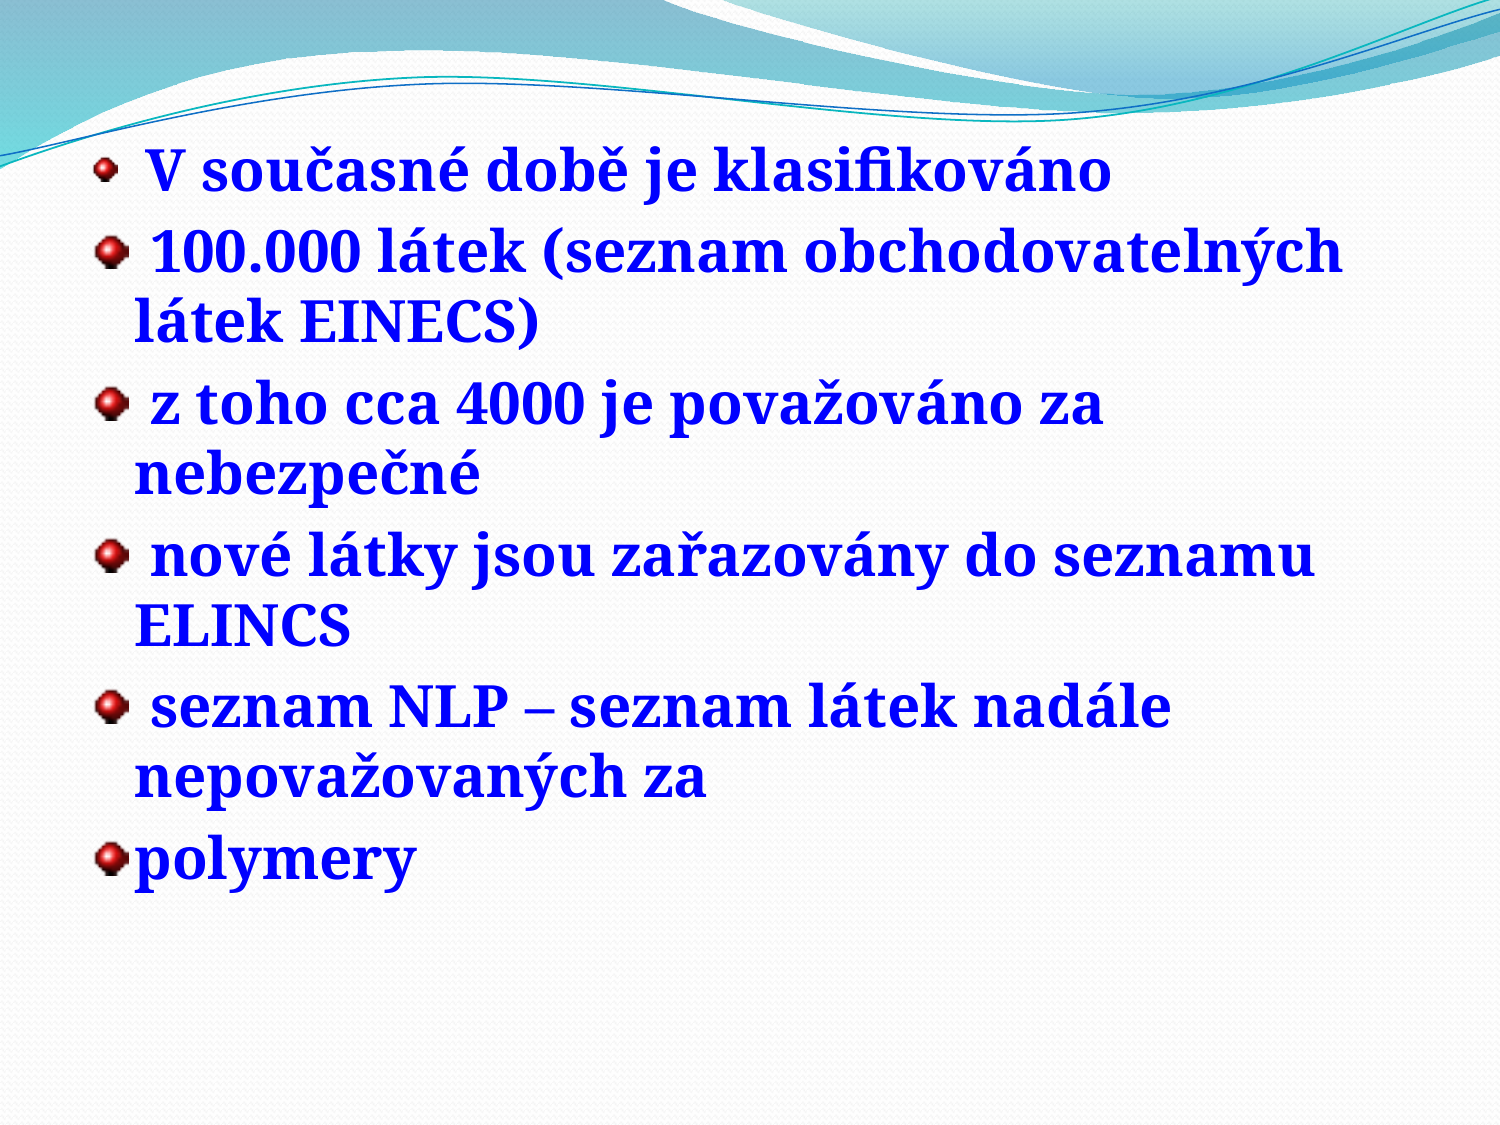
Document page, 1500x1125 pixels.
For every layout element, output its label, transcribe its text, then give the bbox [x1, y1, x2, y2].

list V současné době je klasifikováno 100.000 látek (seznam obchodovatelných látek EINECS) z toho cca 4000 je považováno za nebezpečné nové látky jsou zařazovány do seznamu ELINCS seznam NLP – seznam látek nadále nepovažovaných za polymery [75, 125, 1425, 1106]
picture [89, 533, 129, 573]
picture [89, 230, 129, 269]
picture [89, 153, 118, 182]
picture [89, 381, 129, 421]
picture [89, 836, 129, 876]
picture [89, 684, 129, 724]
